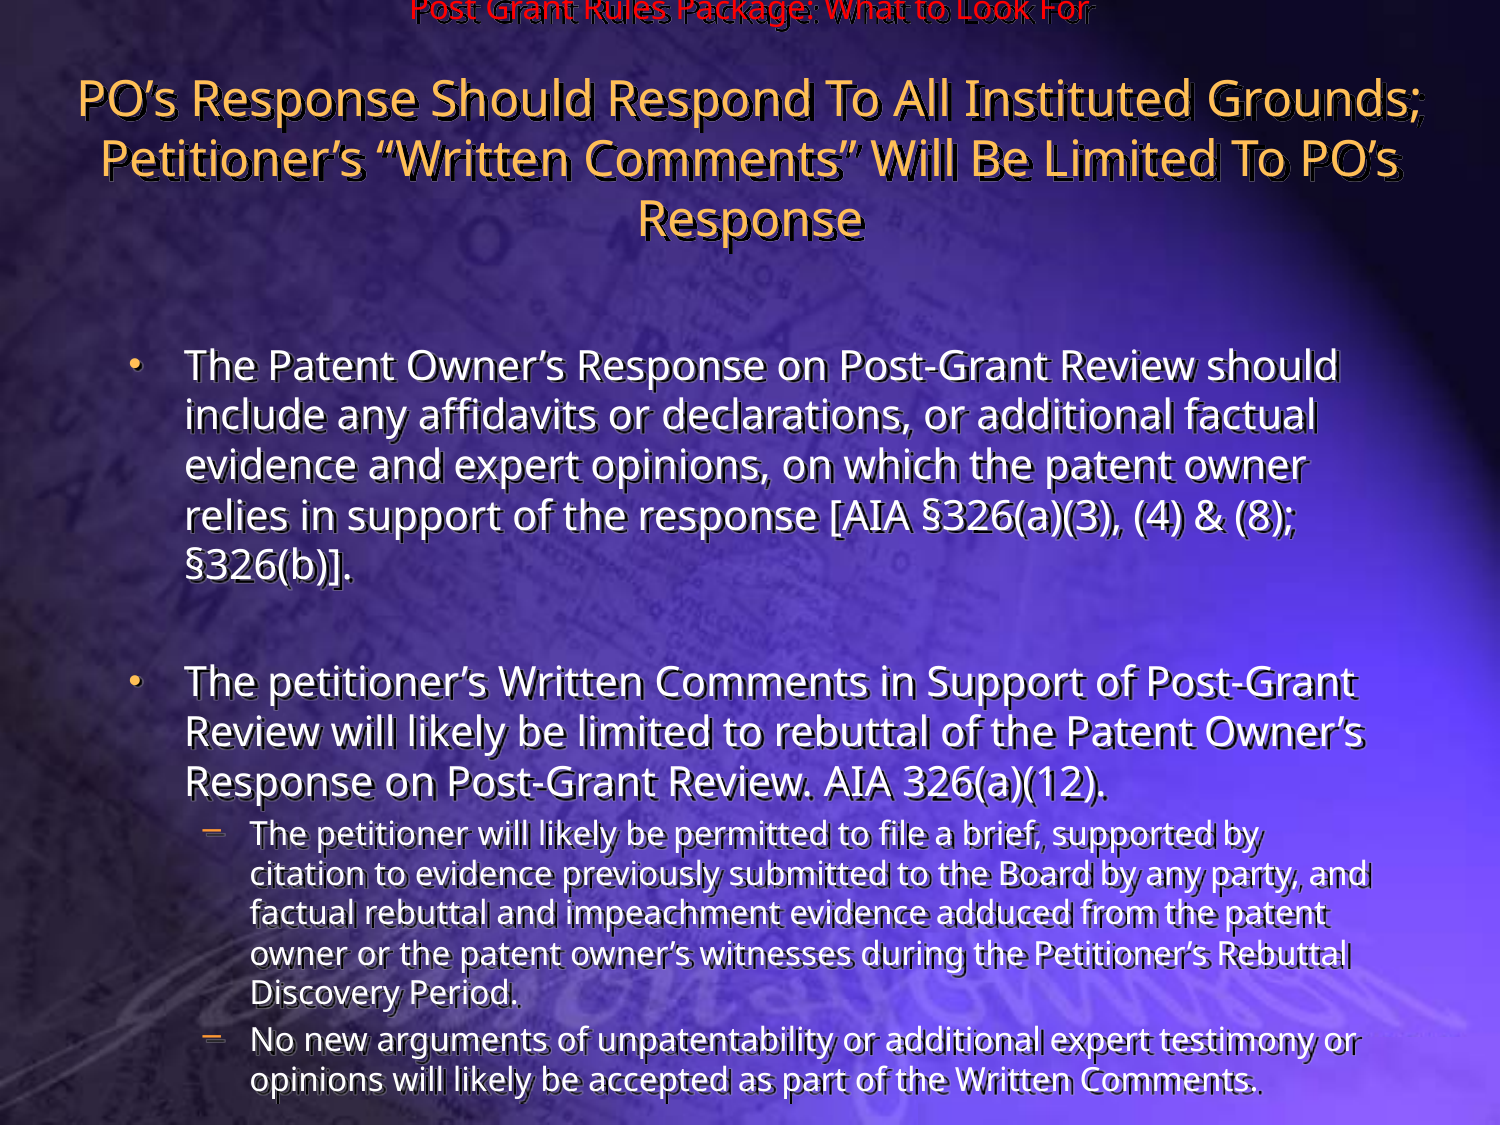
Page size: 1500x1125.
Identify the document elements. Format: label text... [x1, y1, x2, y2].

picture [0, 251, 1500, 1125]
list The Patent Owner’s Response on Post-Grant Review should include any affidavits or declarations, or additional factual evidence and expert opinions, on which the patent owner relies in support of the response [AIA §326(a)(3), (4) & (8); §326(b)]. The petitioner’s Written Comments in Support of Post-Grant Review will likely be limited to rebuttal of the Patent Owner’s Response on Post-Grant Review. AIA 326(a)(12). The petitioner will likely be permitted to file a brief, supported by citation to evidence previously submitted to the Board by any party, and factual rebuttal and impeachment evidence adduced from the patent owner or the patent owner’s witnesses during the Petitioner’s Rebuttal Discovery Period. No new arguments of unpatentability or additional expert testimony or opinions will likely be accepted as part of the Written Comments. [112, 262, 1388, 938]
picture [0, 0, 1500, 62]
title Post Grant Rules Package: What to Look For PO’s Response Should Respond To All Instituted Grounds; Petitioner’s “Written Comments” Will Be Limited To PO’s Response [0, 62, 1500, 251]
